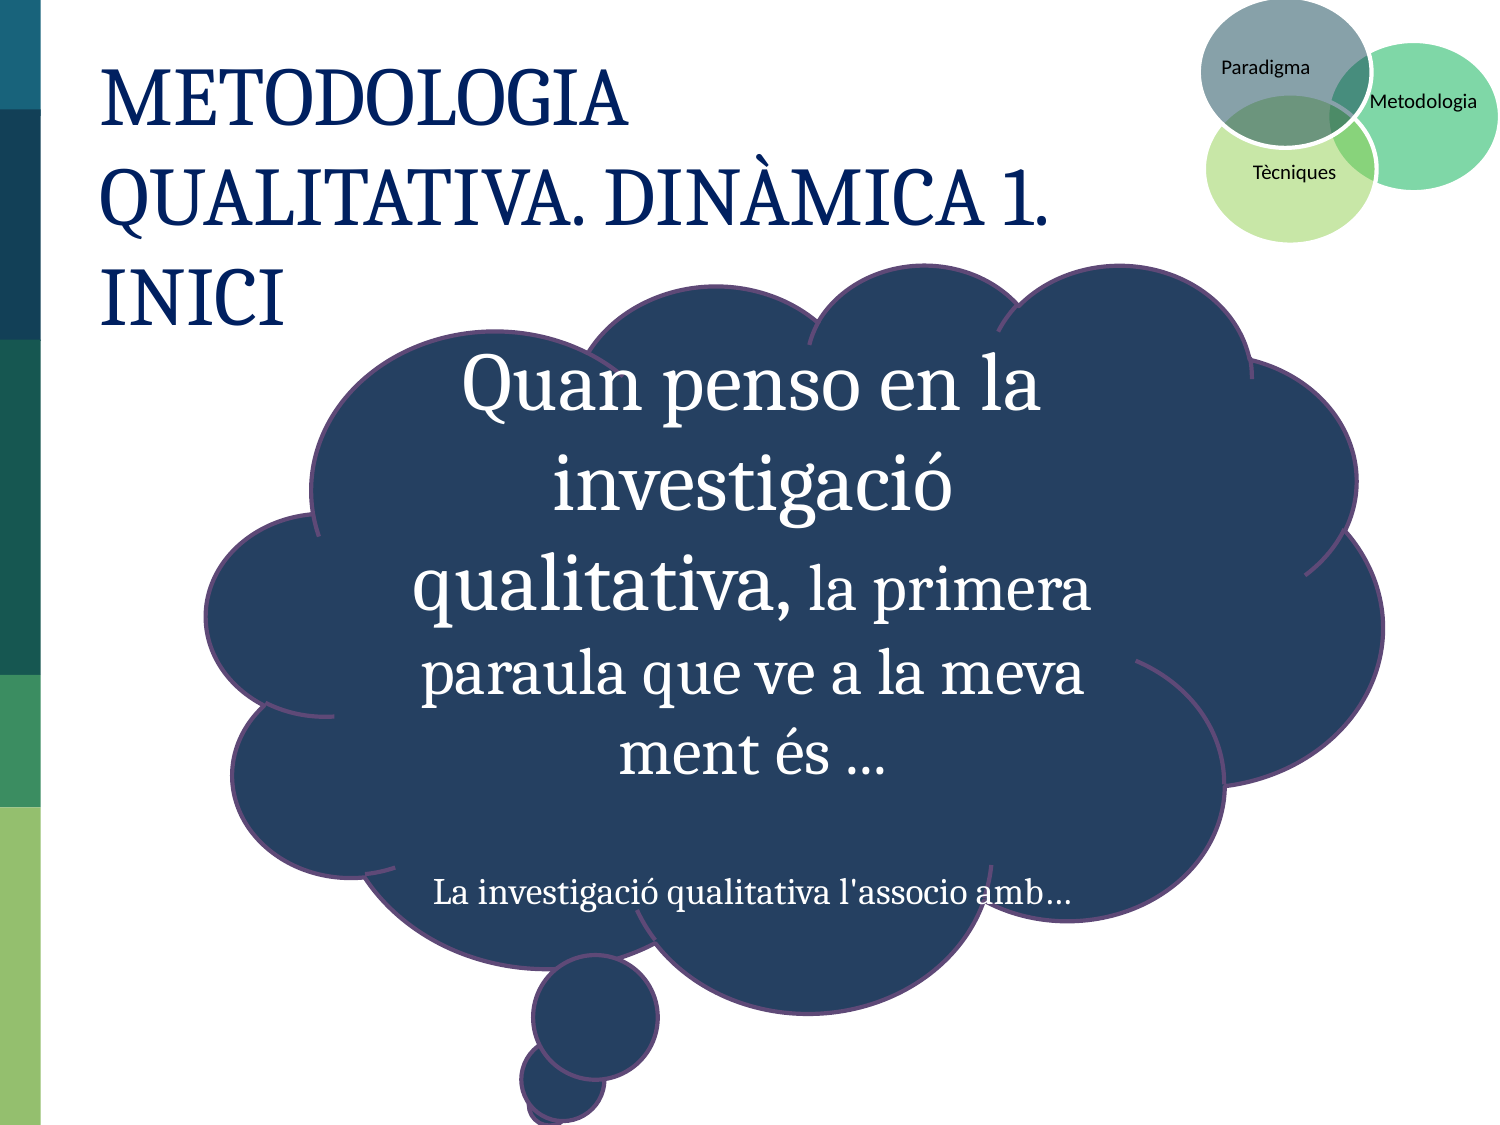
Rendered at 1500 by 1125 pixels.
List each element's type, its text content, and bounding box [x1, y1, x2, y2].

text_box Metodologia Qualitativa. Dinàmica 1. Inici [85, 26, 1081, 141]
text_box Quan penso en la investigació qualitativa, la primera paraula que ve a la meva ment és ... La investigació qualitativa l'associo amb… [203, 263, 1386, 1125]
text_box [1198, 0, 1500, 245]
